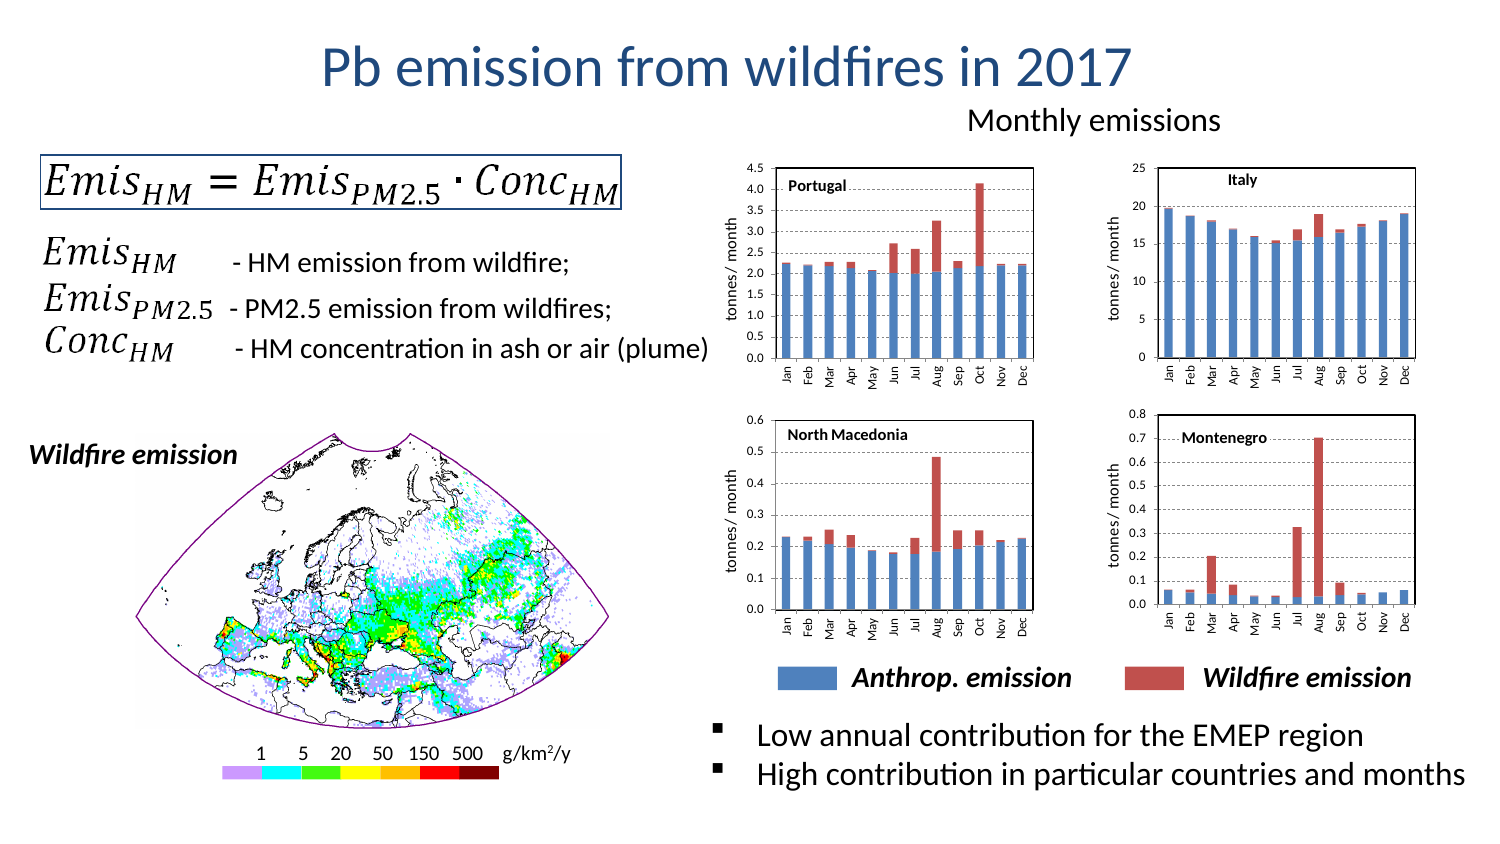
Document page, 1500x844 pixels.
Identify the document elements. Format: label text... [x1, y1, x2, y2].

text_box Pb emission from wildfires in 2017 [306, 20, 1149, 105]
text_box Wildfire emission [1196, 658, 1419, 694]
text_box - PM2.5 emission from wildfires; [217, 281, 635, 322]
text_box - HM emission from wildfire; [210, 235, 592, 281]
picture [40, 155, 621, 209]
text_box Wildfire emission [22, 435, 132, 471]
picture [714, 157, 1046, 397]
text_box Monthly emissions [952, 91, 1237, 146]
text_box [776, 665, 839, 692]
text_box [222, 739, 572, 780]
picture [39, 232, 180, 278]
text_box - HM concentration in ash or air (plume) [213, 322, 709, 372]
picture [714, 409, 1045, 649]
picture [39, 279, 215, 368]
text_box Anthrop. emission [846, 658, 1079, 694]
text_box [1123, 665, 1186, 692]
picture [1096, 157, 1428, 396]
picture [1096, 404, 1427, 643]
text_box Low annual contribution for the EMEP region High contribution in particular countries and months [695, 705, 1490, 800]
picture [135, 433, 611, 729]
